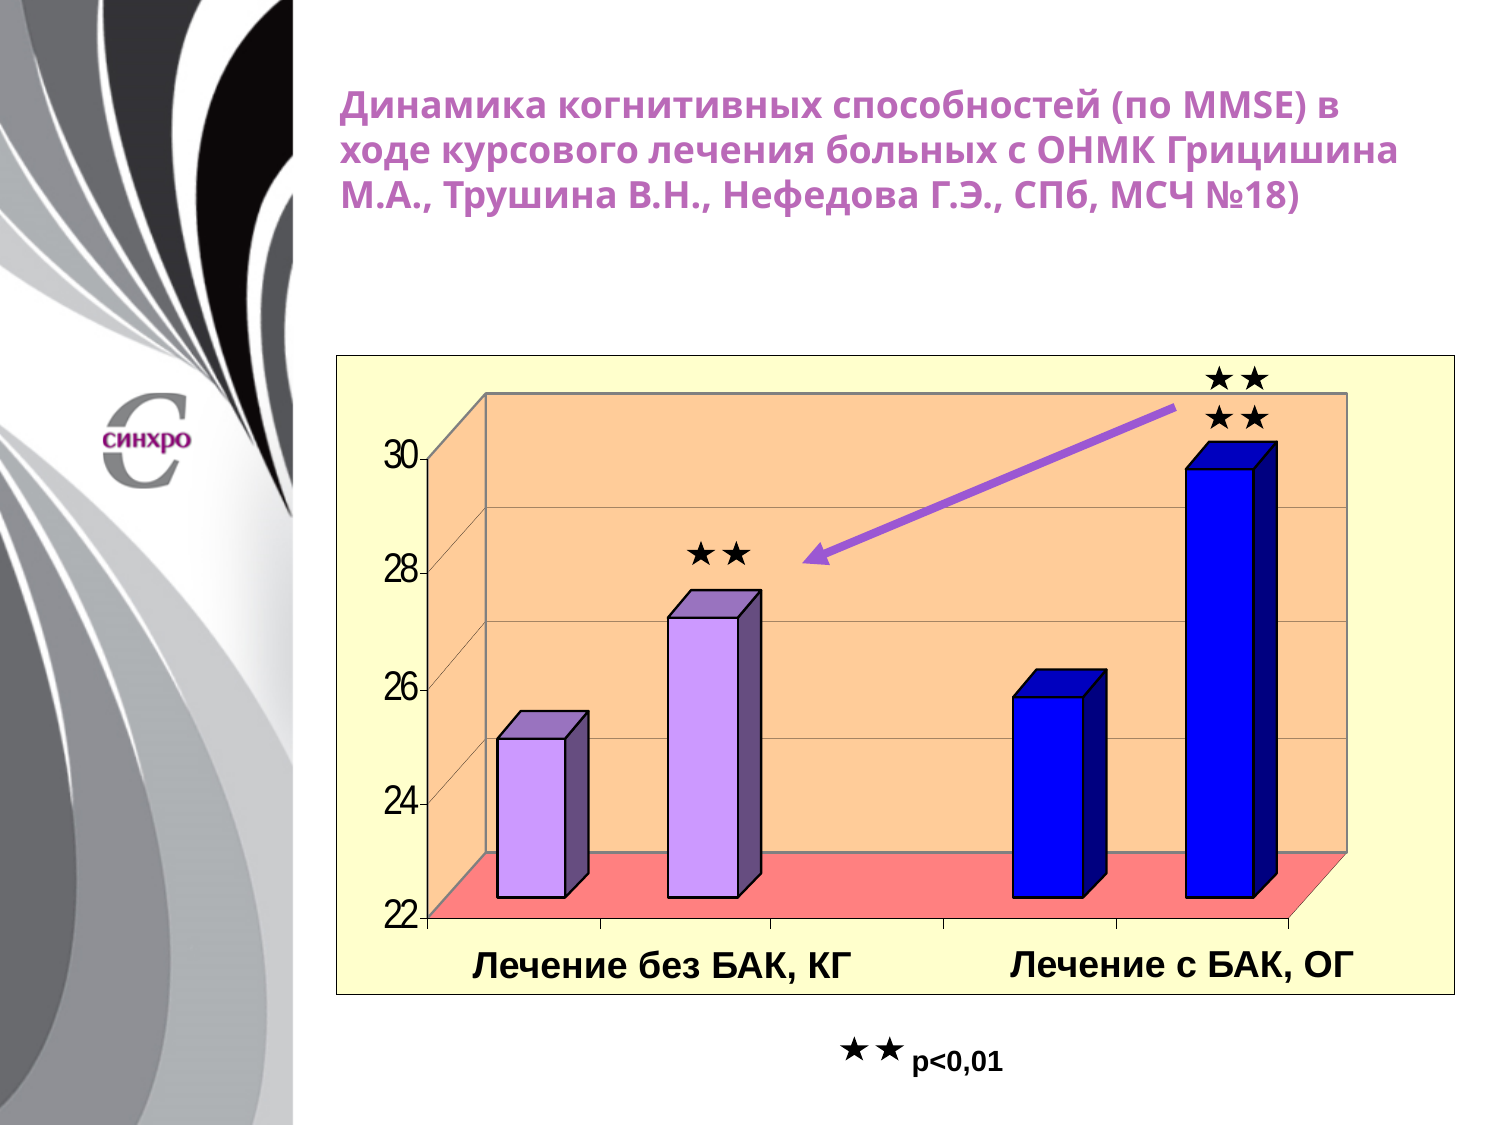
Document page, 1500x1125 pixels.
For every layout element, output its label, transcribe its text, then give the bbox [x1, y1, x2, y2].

text_box [877, 1038, 896, 1059]
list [324, 338, 1469, 1012]
title Динамика когнитивных способностей (по MMSE) в ходе курсового лечения больных с ОНМК Грицишина М.А., Трушина В.Н., Нефедова Г.Э., СПб, МСЧ №18) [324, 54, 1447, 242]
text_box p<0,01 [896, 1034, 1019, 1085]
picture [0, 0, 1500, 1125]
text_box [842, 1038, 867, 1059]
